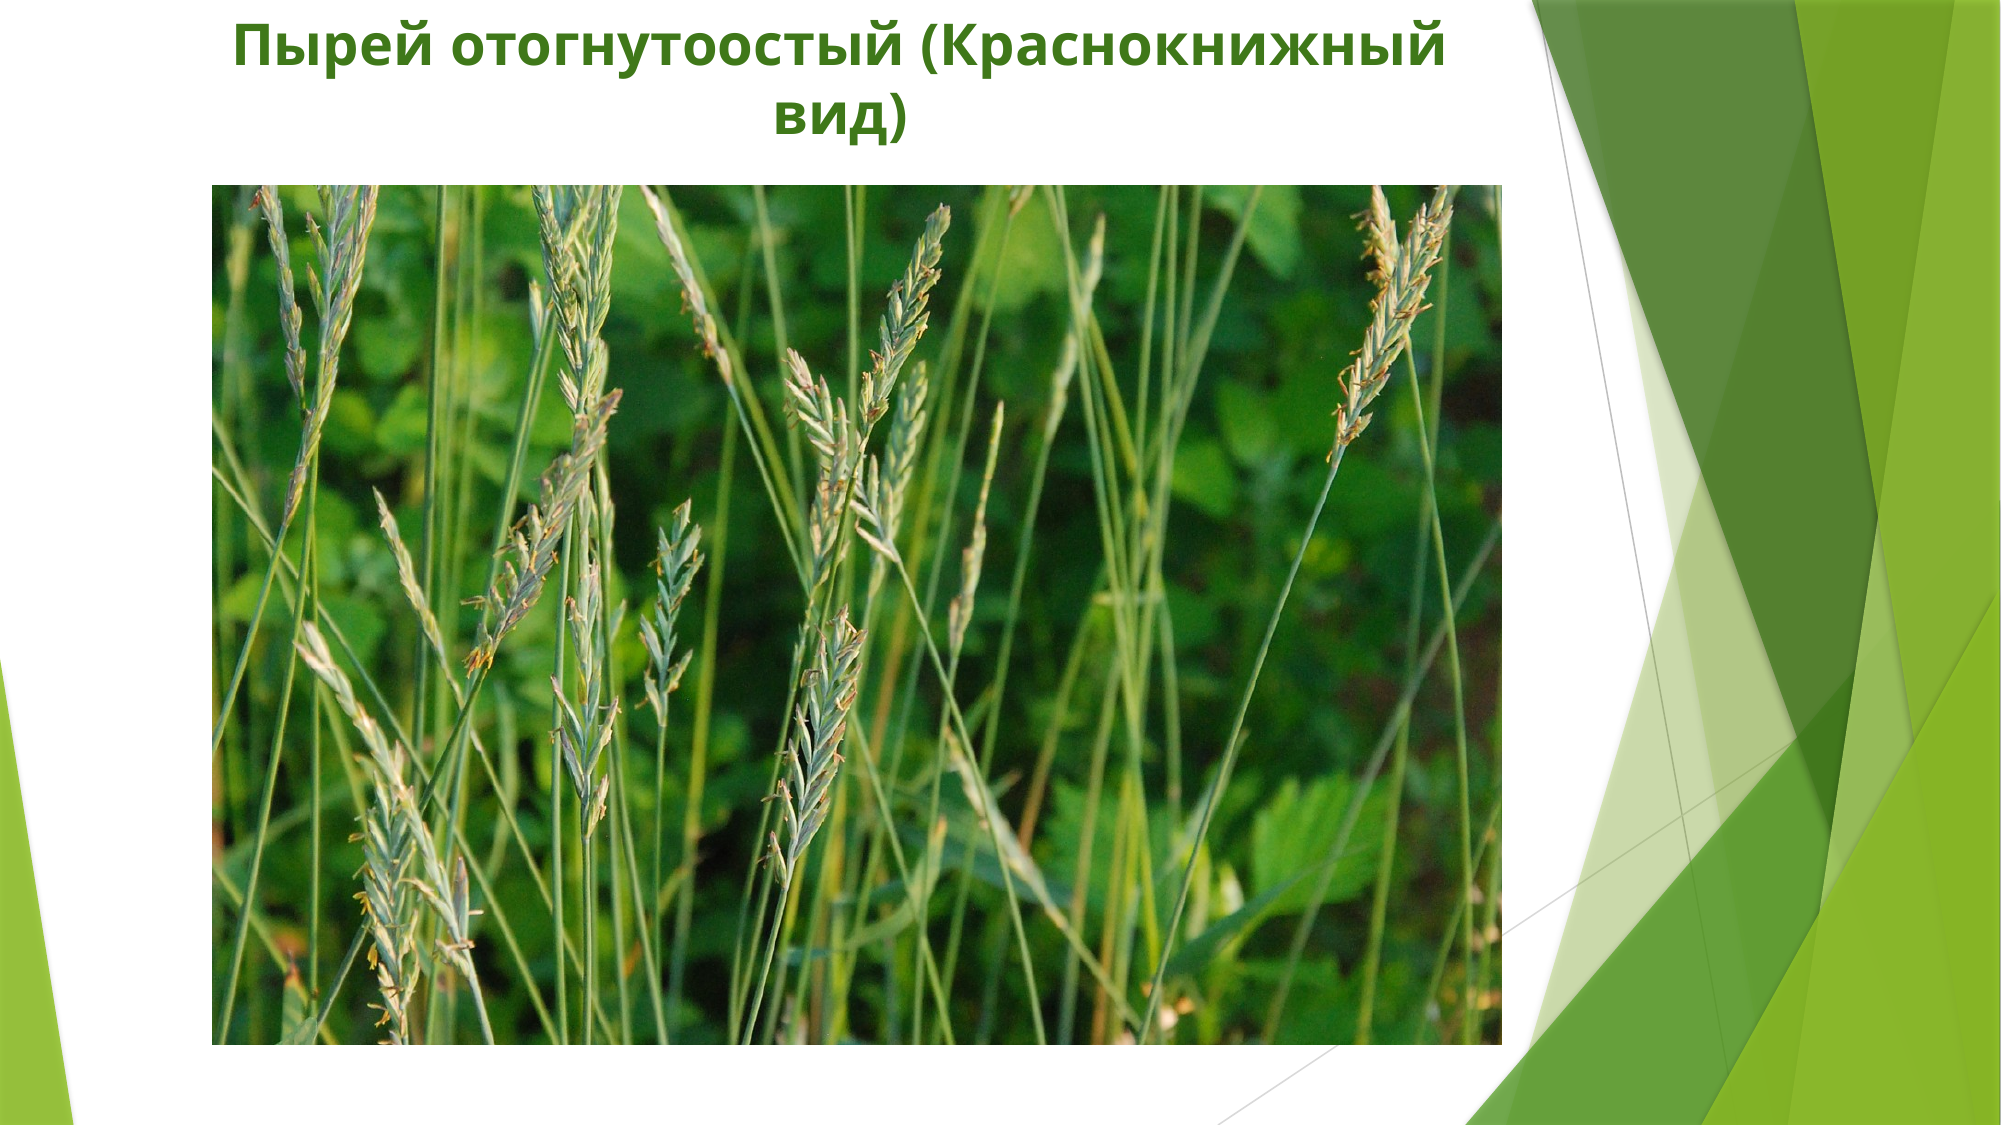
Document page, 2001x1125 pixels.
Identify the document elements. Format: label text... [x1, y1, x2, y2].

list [211, 185, 1502, 1046]
title Пырей отогнутоостый (Краснокнижный вид) [158, 0, 1522, 155]
